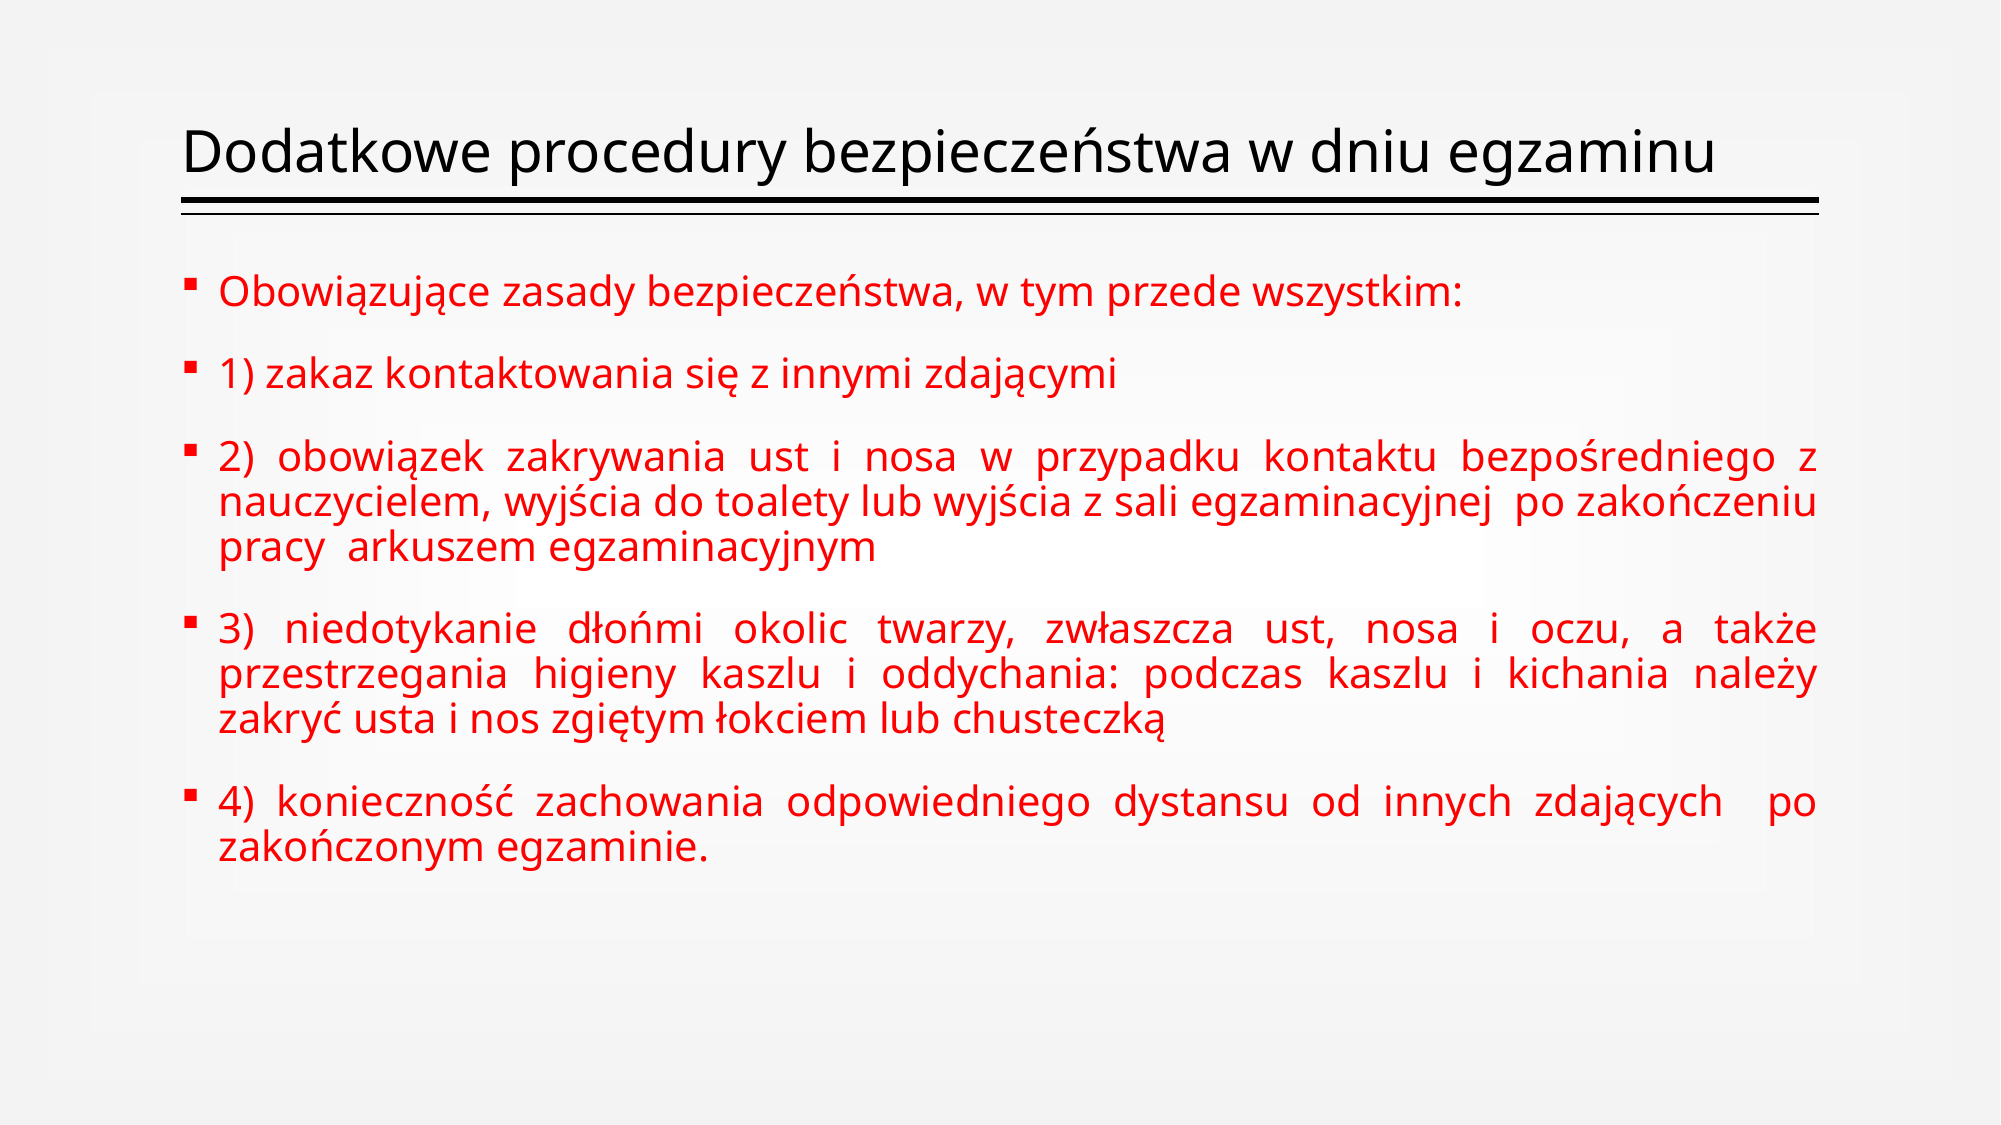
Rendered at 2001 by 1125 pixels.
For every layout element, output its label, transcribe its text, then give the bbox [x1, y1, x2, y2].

title Dodatkowe procedury bezpieczeństwa w dniu egzaminu [181, 12, 1819, 193]
list Obowiązujące zasady bezpieczeństwa, w tym przede wszystkim: 1) zakaz kontaktowania się z innymi zdającymi 2) obowiązek zakrywania ust i nosa w przypadku kontaktu bezpośredniego z nauczycielem, wyjścia do toalety lub wyjścia z sali egzaminacyjnej po zakończeniu pracy arkuszem egzaminacyjnym 3) niedotykanie dłońmi okolic twarzy, zwłaszcza ust, nosa i oczu, a także przestrzegania higieny kaszlu i oddychania: podczas kaszlu i kichania należy zakryć usta i nos zgiętym łokciem lub chusteczką 4) konieczność zachowania odpowiedniego dystansu od innych zdających po zakończonym egzaminie. [181, 262, 1819, 1013]
